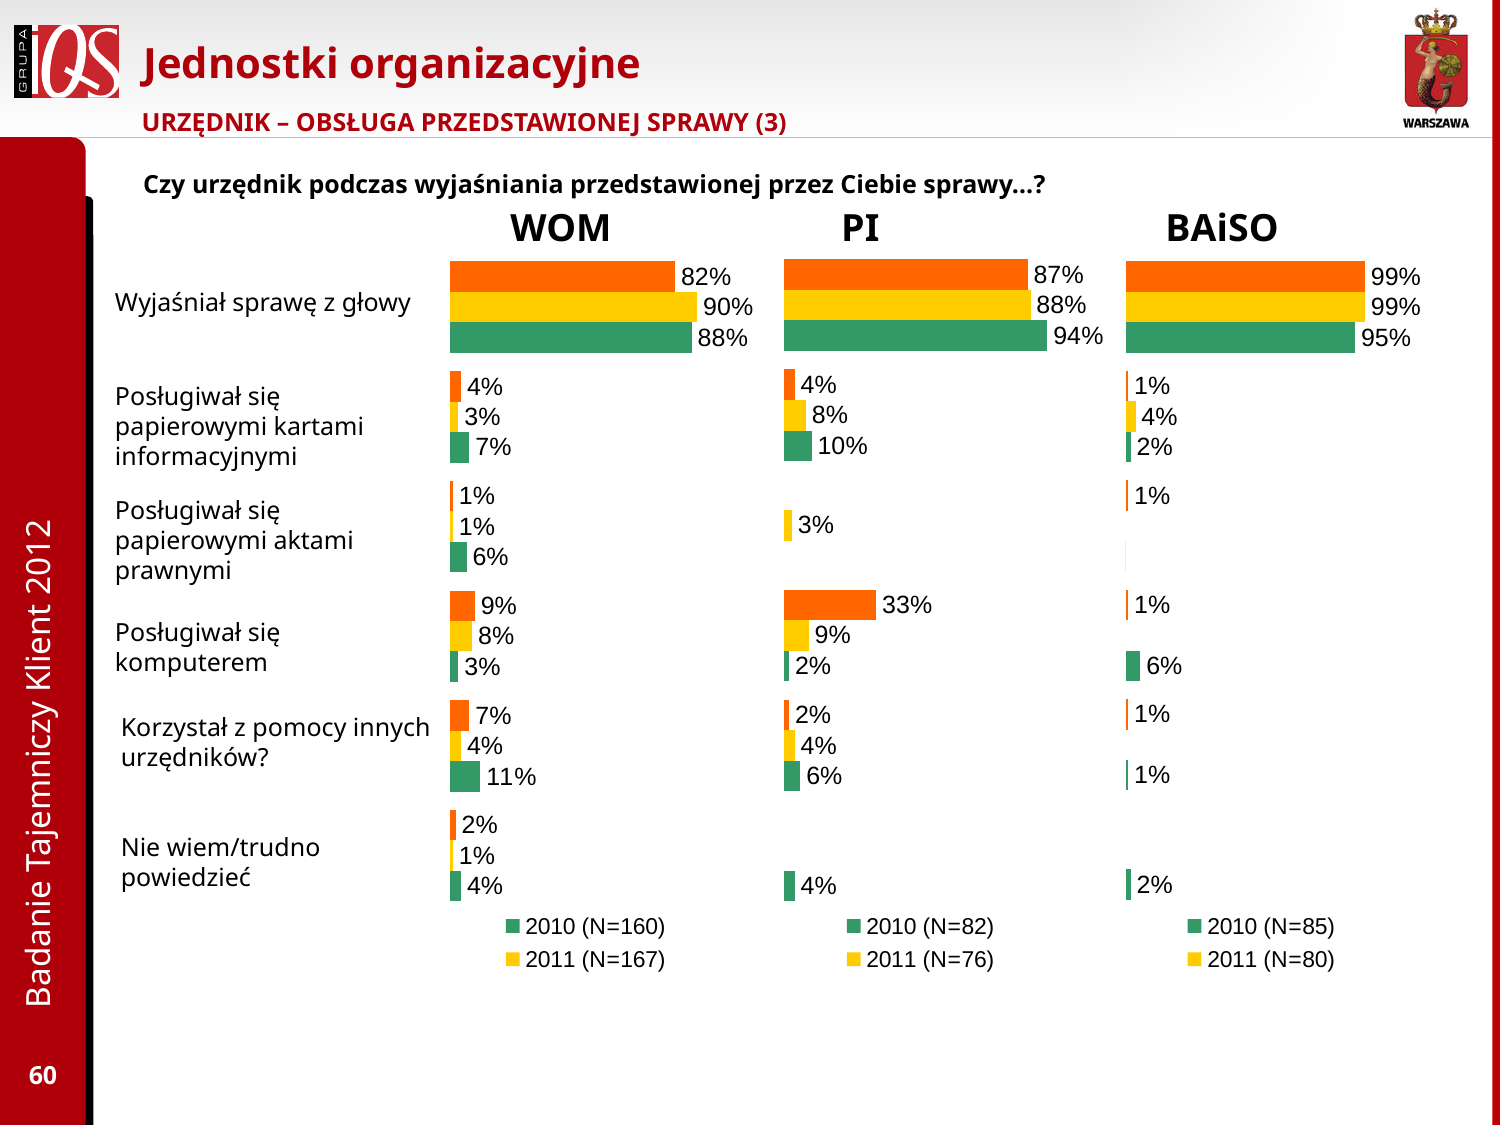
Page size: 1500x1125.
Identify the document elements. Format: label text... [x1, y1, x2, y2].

slide_number 60 [0, 1046, 87, 1107]
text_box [489, 198, 664, 244]
chart [1124, 245, 1465, 980]
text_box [820, 198, 994, 242]
text_box Posługiwał się papierowymi aktami prawnymi [100, 487, 443, 592]
chart [781, 243, 1106, 980]
footer Badanie Tajemniczy Klient 2012 [1, 158, 78, 1024]
text_box Posługiwał się papierowymi kartami informacyjnymi [100, 373, 443, 478]
text_box Czy urzędnik podczas wyjaśniania przedstawionej przez Ciebie sprawy…? [128, 160, 1294, 206]
text_box Wyjaśniał sprawę z głowy [100, 279, 443, 324]
chart [448, 245, 766, 980]
title Jednostki organizacyjne [128, 7, 1294, 116]
text_box Posługiwał się komputerem [100, 609, 443, 685]
text_box URZĘDNIK – OBSŁUGA PRZEDSTAWIONEJ SPRAWY (3) [112, 99, 943, 149]
picture [0, 0, 1492, 138]
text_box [1144, 198, 1319, 244]
text_box Korzystał z pomocy innych urzędników? [106, 704, 443, 779]
text_box Nie wiem/trudno powiedzieć [106, 824, 443, 899]
